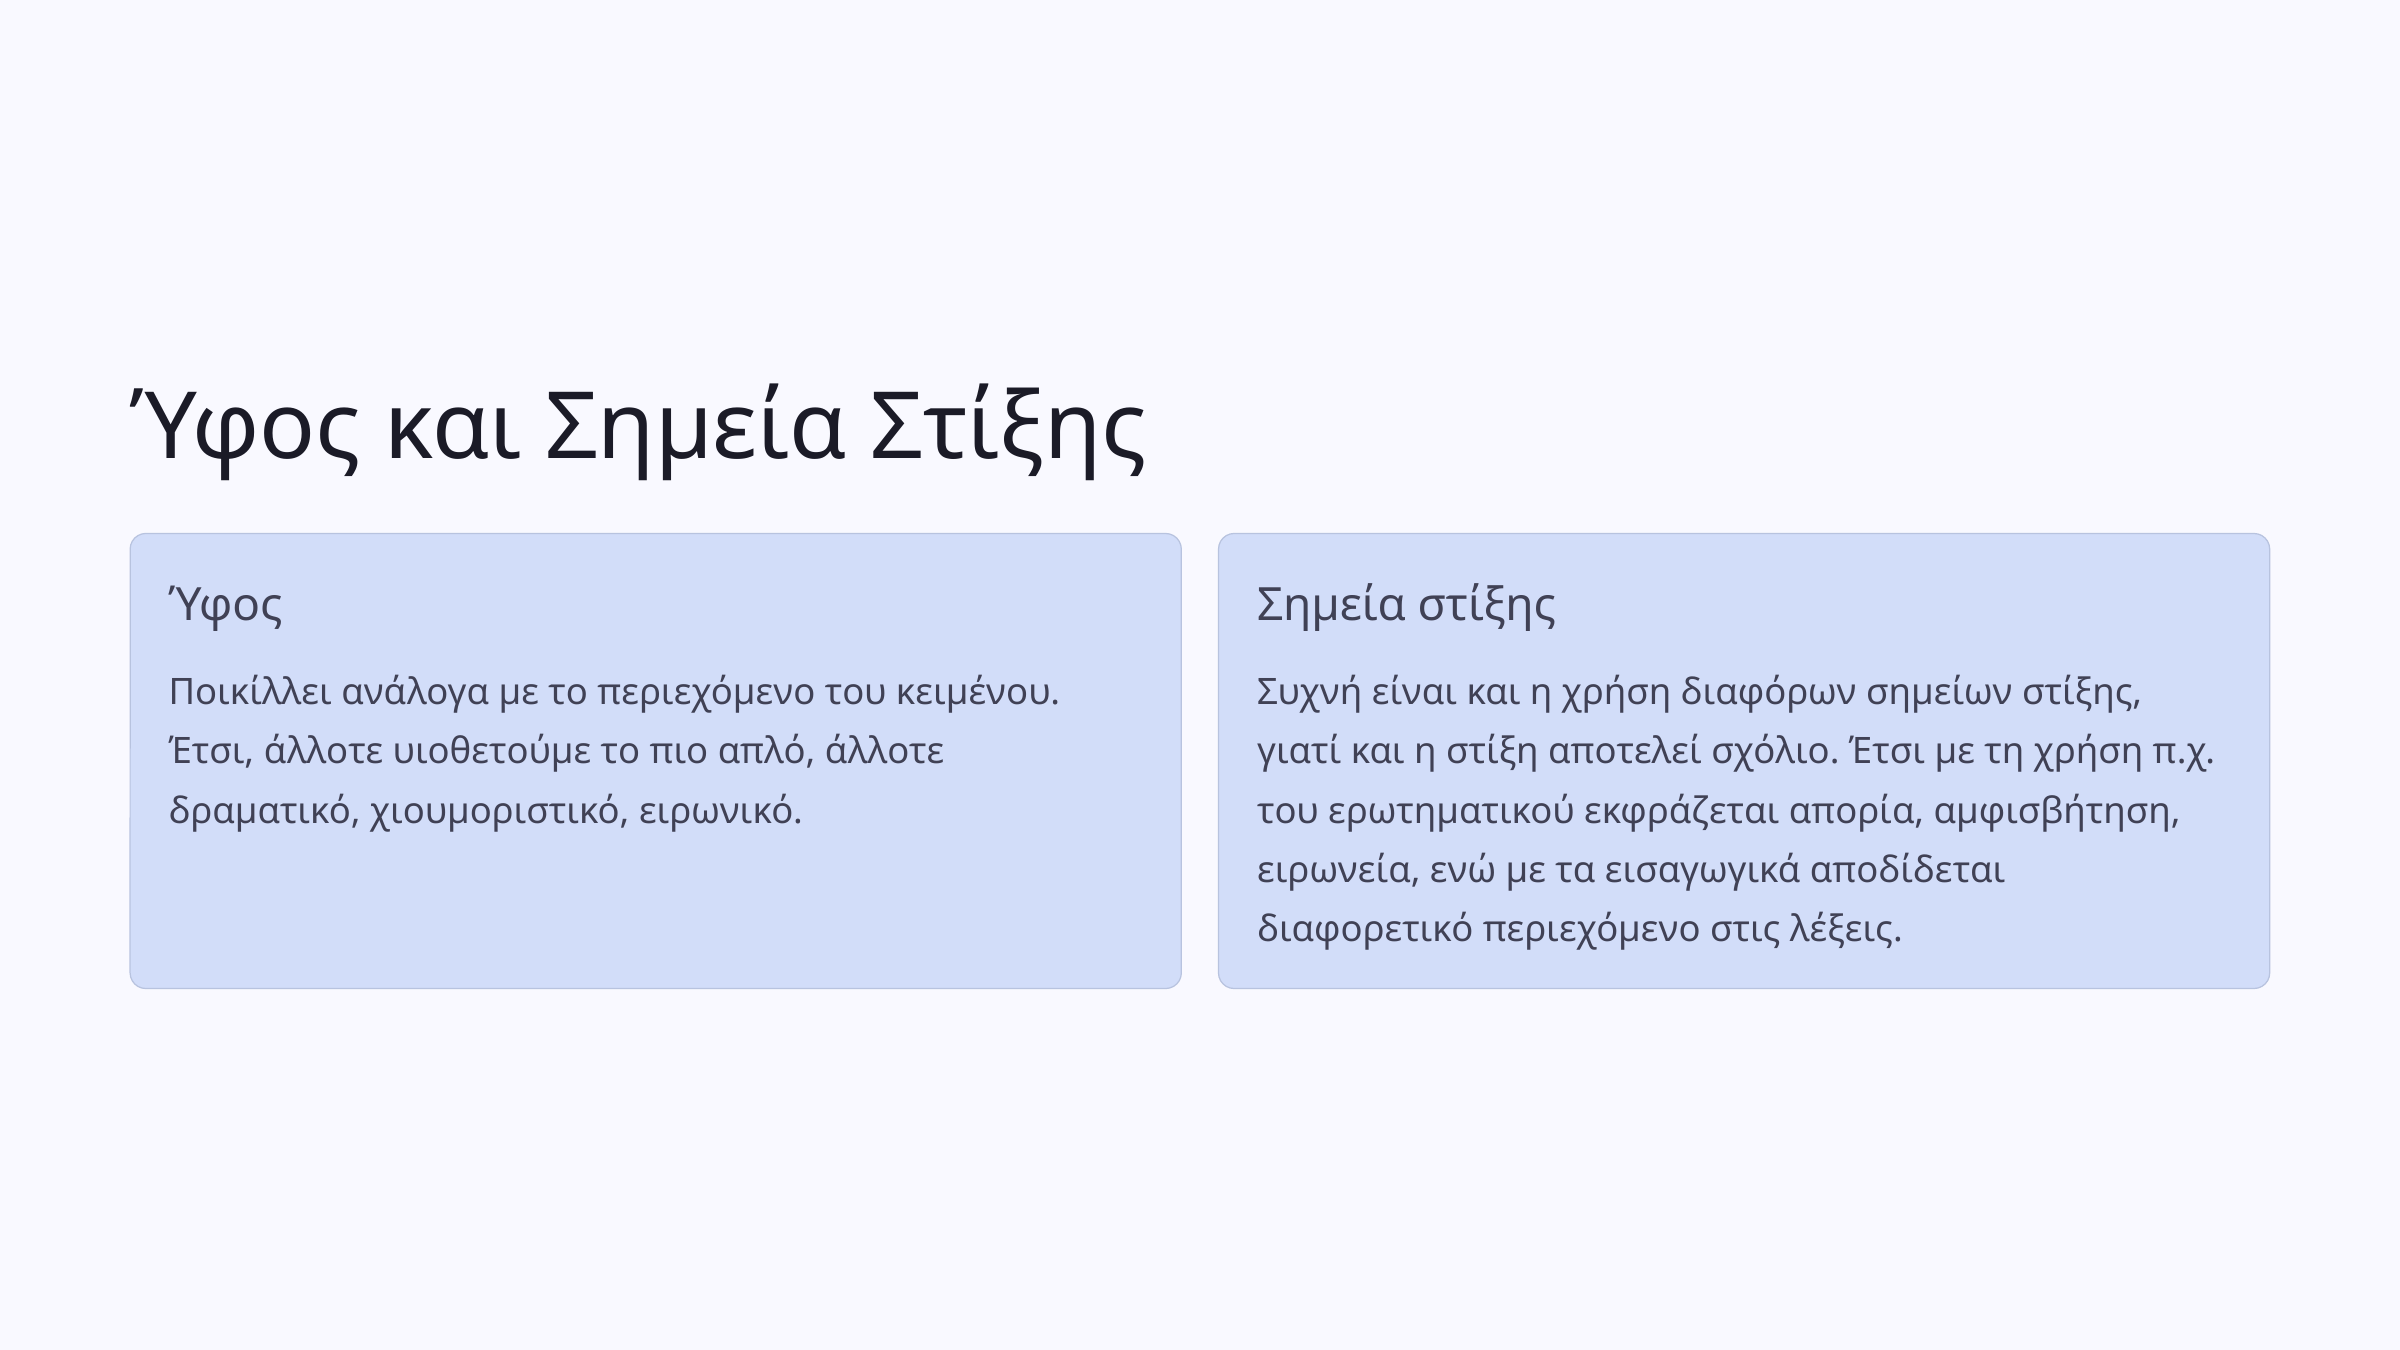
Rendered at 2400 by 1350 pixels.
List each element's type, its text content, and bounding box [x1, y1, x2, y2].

text_box Σημεία στίξης [1256, 571, 1723, 630]
text_box Συχνή είναι και η χρήση διαφόρων σημείων στίξης, γιατί και η στίξη αποτελεί σχόλιο. Έτσι με τη χρήση π.χ. του ερωτηματικού εκφράζεται απορία, αμφισβήτηση, ειρωνεία, ενώ με τα εισαγωγικά αποδίδεται διαφορετικό περιεχόμενο στις λέξεις. [1256, 652, 2232, 950]
text_box [130, 533, 1182, 989]
text_box [1218, 533, 2270, 989]
text_box Ύφος και Σημεία Στίξης [130, 361, 1156, 478]
text_box Ποικίλλει ανάλογα με το περιεχόμενο του κειμένου. Έτσι, άλλοτε υιοθετούμε το πιο απλό, άλλοτε δραματικό, χιουμοριστικό, ειρωνικό. [168, 652, 1143, 831]
text_box Ύφος [168, 571, 634, 630]
